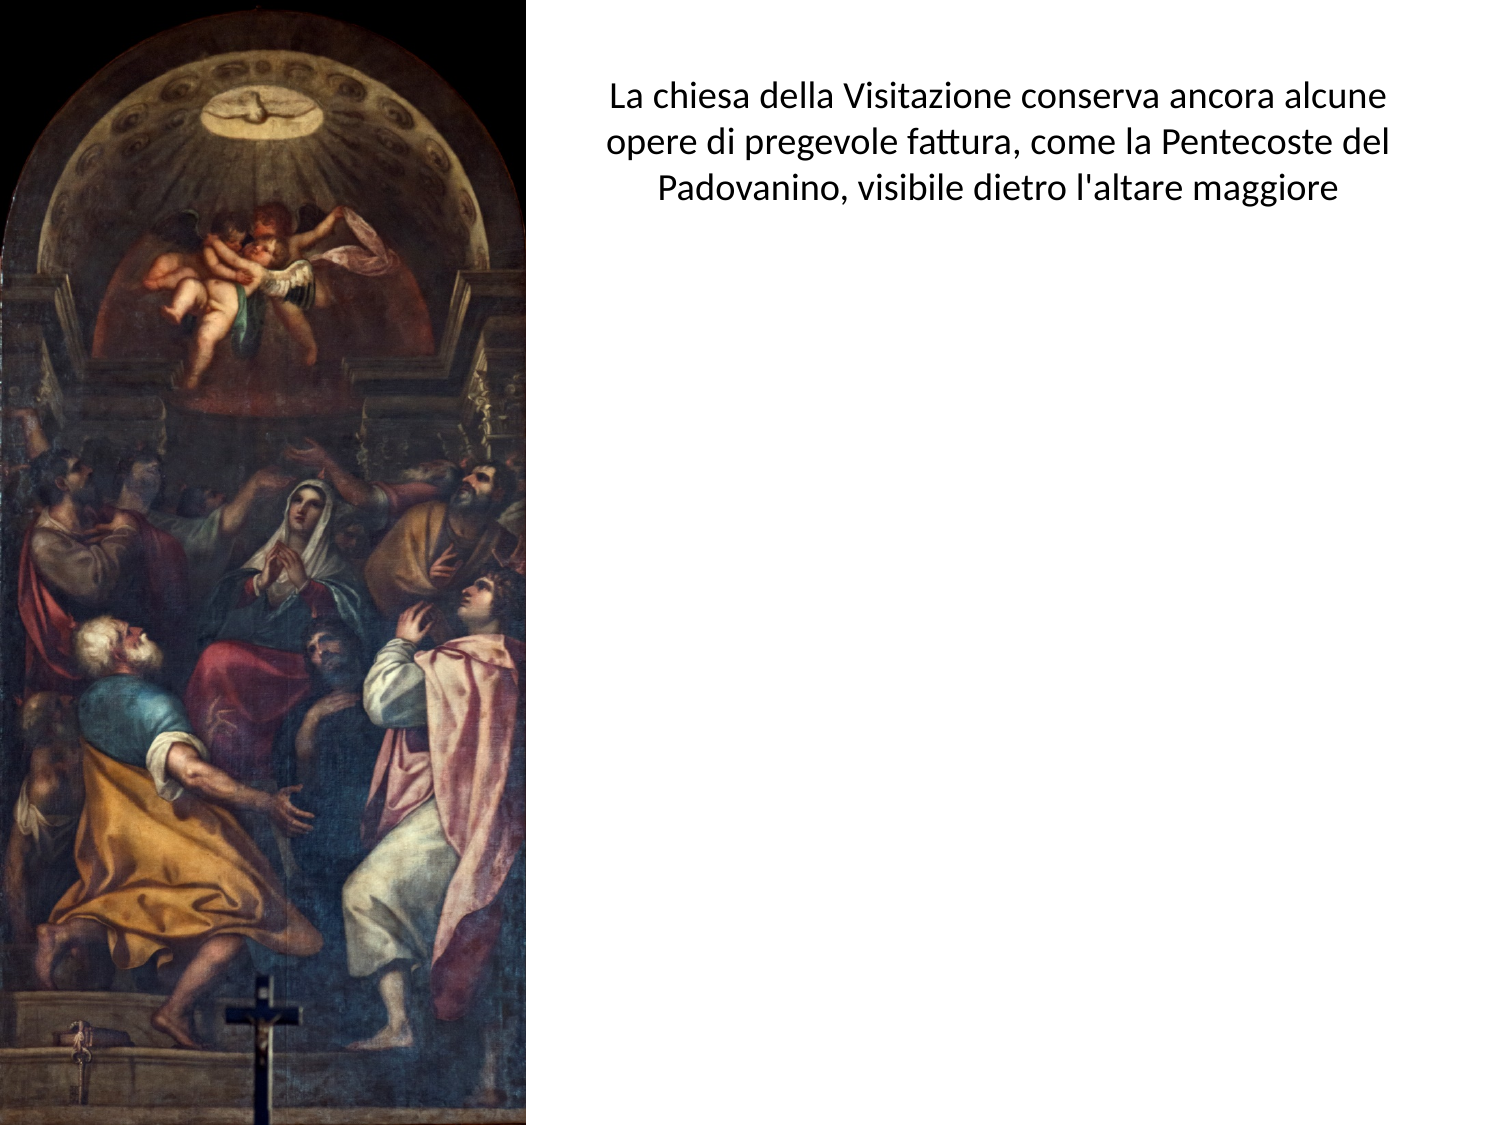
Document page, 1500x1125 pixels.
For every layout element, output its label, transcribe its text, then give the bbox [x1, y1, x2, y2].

title La chiesa della Visitazione conserva ancora alcune opere di pregevole fattura, come la Pentecoste del Padovanino, visibile dietro l'altare maggiore [572, 45, 1425, 233]
picture [0, 0, 526, 1125]
